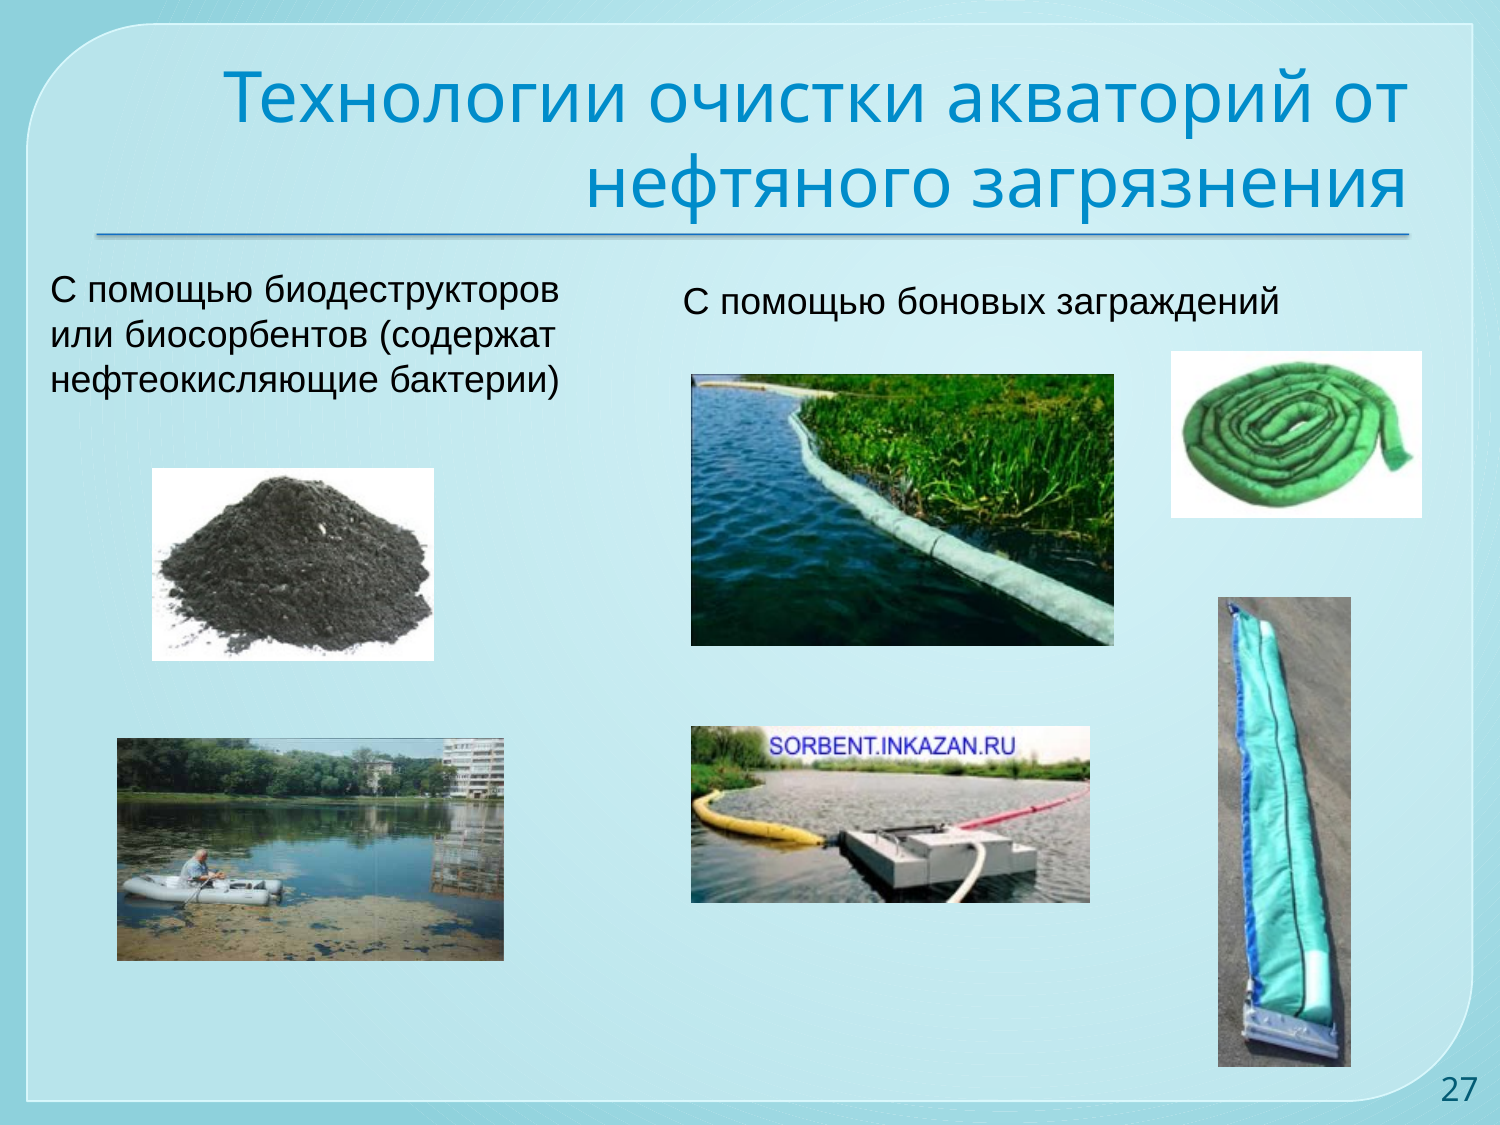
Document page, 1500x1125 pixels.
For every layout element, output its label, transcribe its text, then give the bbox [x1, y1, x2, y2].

picture [116, 737, 505, 962]
picture [691, 374, 1114, 646]
picture [691, 726, 1091, 903]
title Технологии очистки акваторий от нефтяного загрязнения [75, 41, 1425, 229]
text_box С помощью боновых заграждений [667, 269, 1407, 330]
text_box С помощью биодеструкторов или биосорбентов (содержат нефтеокисляющие бактерии) [35, 257, 645, 408]
slide_number 27 [1417, 1068, 1494, 1114]
picture [152, 468, 434, 662]
picture [1171, 351, 1423, 518]
picture [1218, 597, 1351, 1067]
